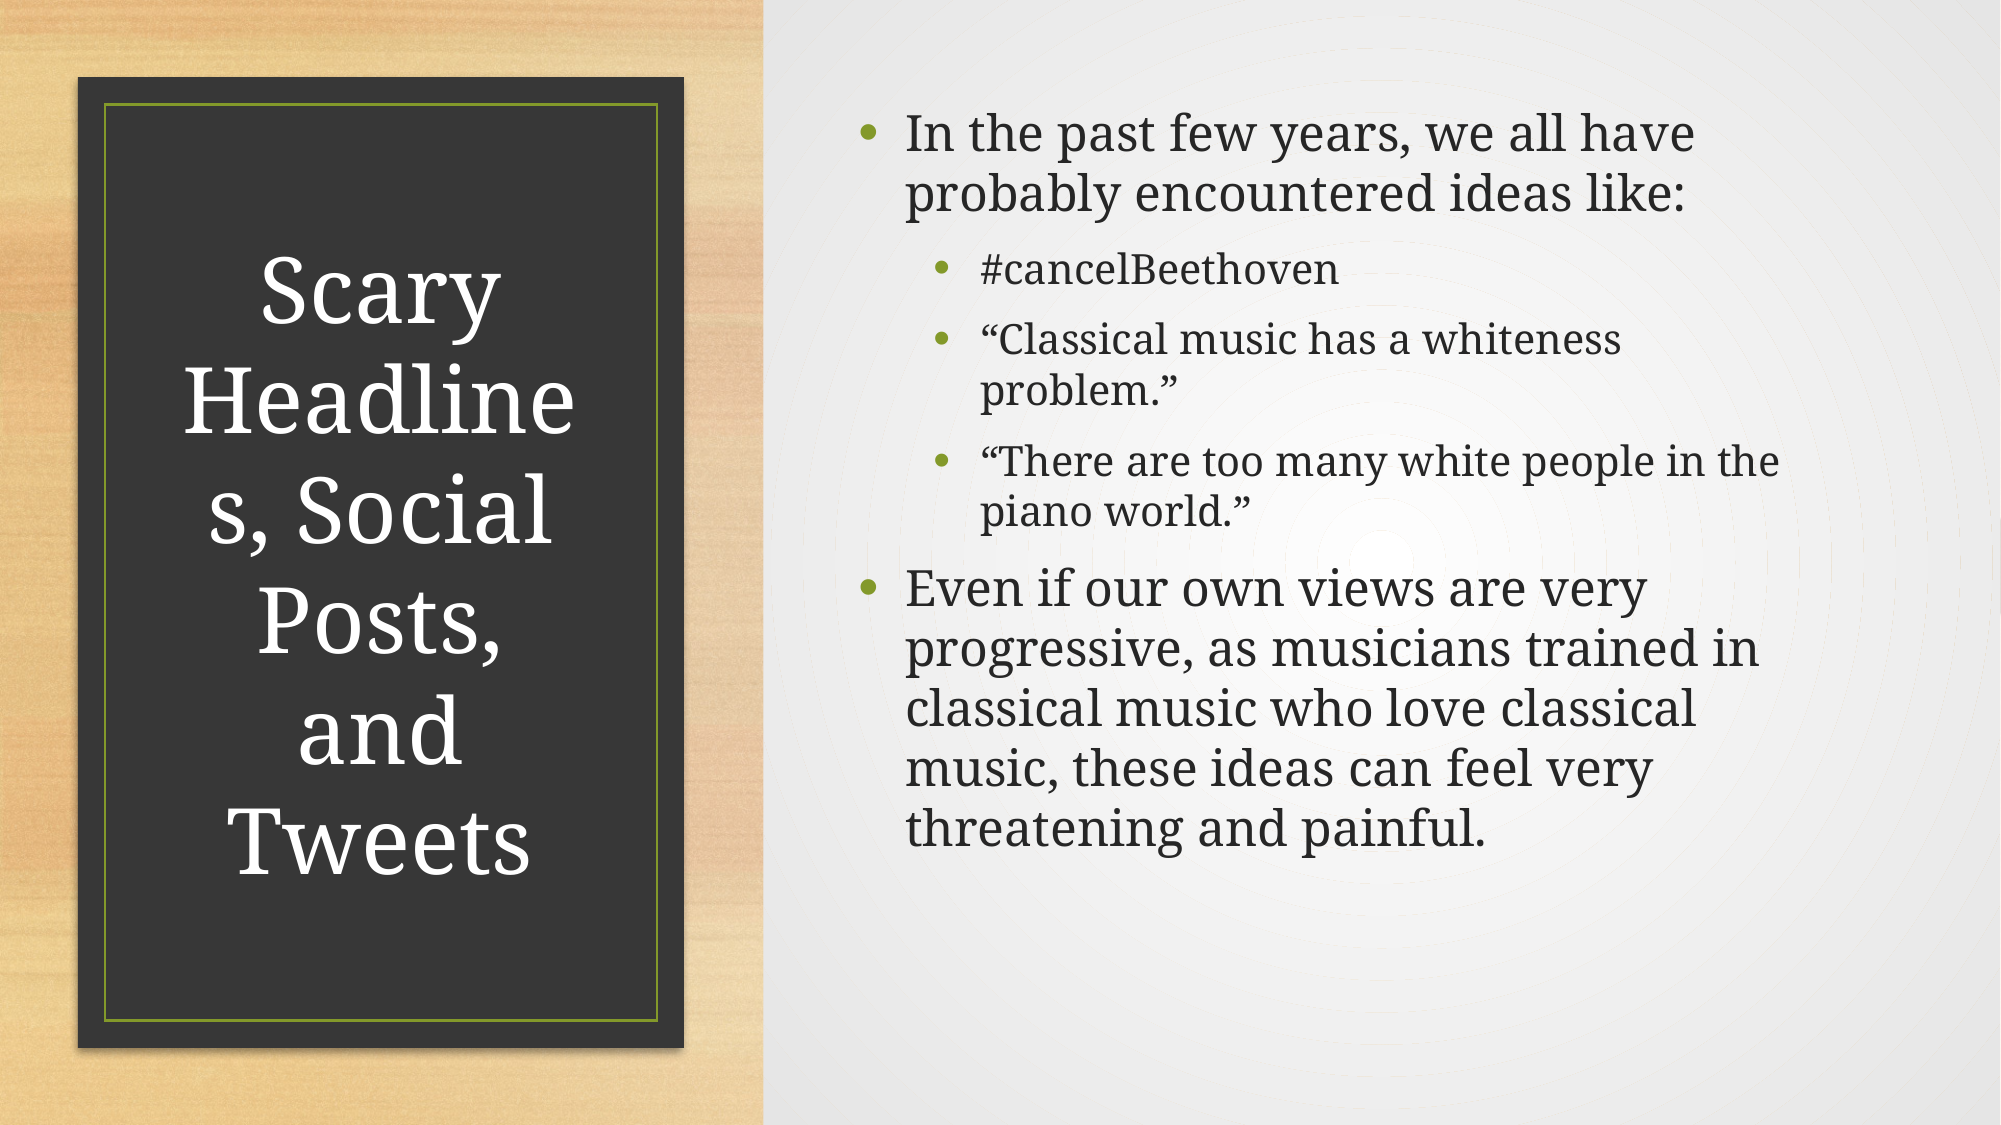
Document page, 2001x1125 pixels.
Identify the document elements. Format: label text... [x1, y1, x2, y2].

title Scary Headlines, Social Posts, and Tweets [156, 156, 605, 968]
text_box [104, 103, 658, 1021]
text_box [762, 0, 2000, 1125]
list In the past few years, we all have probably encountered ideas like: #cancelBeethoven “Classical music has a whiteness problem.” “There are too many white people in the piano world.” Even if our own views are very progressive, as musicians trained in classical music who love classical music, these ideas can feel very threatening and painful. [843, 77, 1820, 964]
text_box [77, 76, 685, 1049]
text_box [0, 0, 762, 1125]
